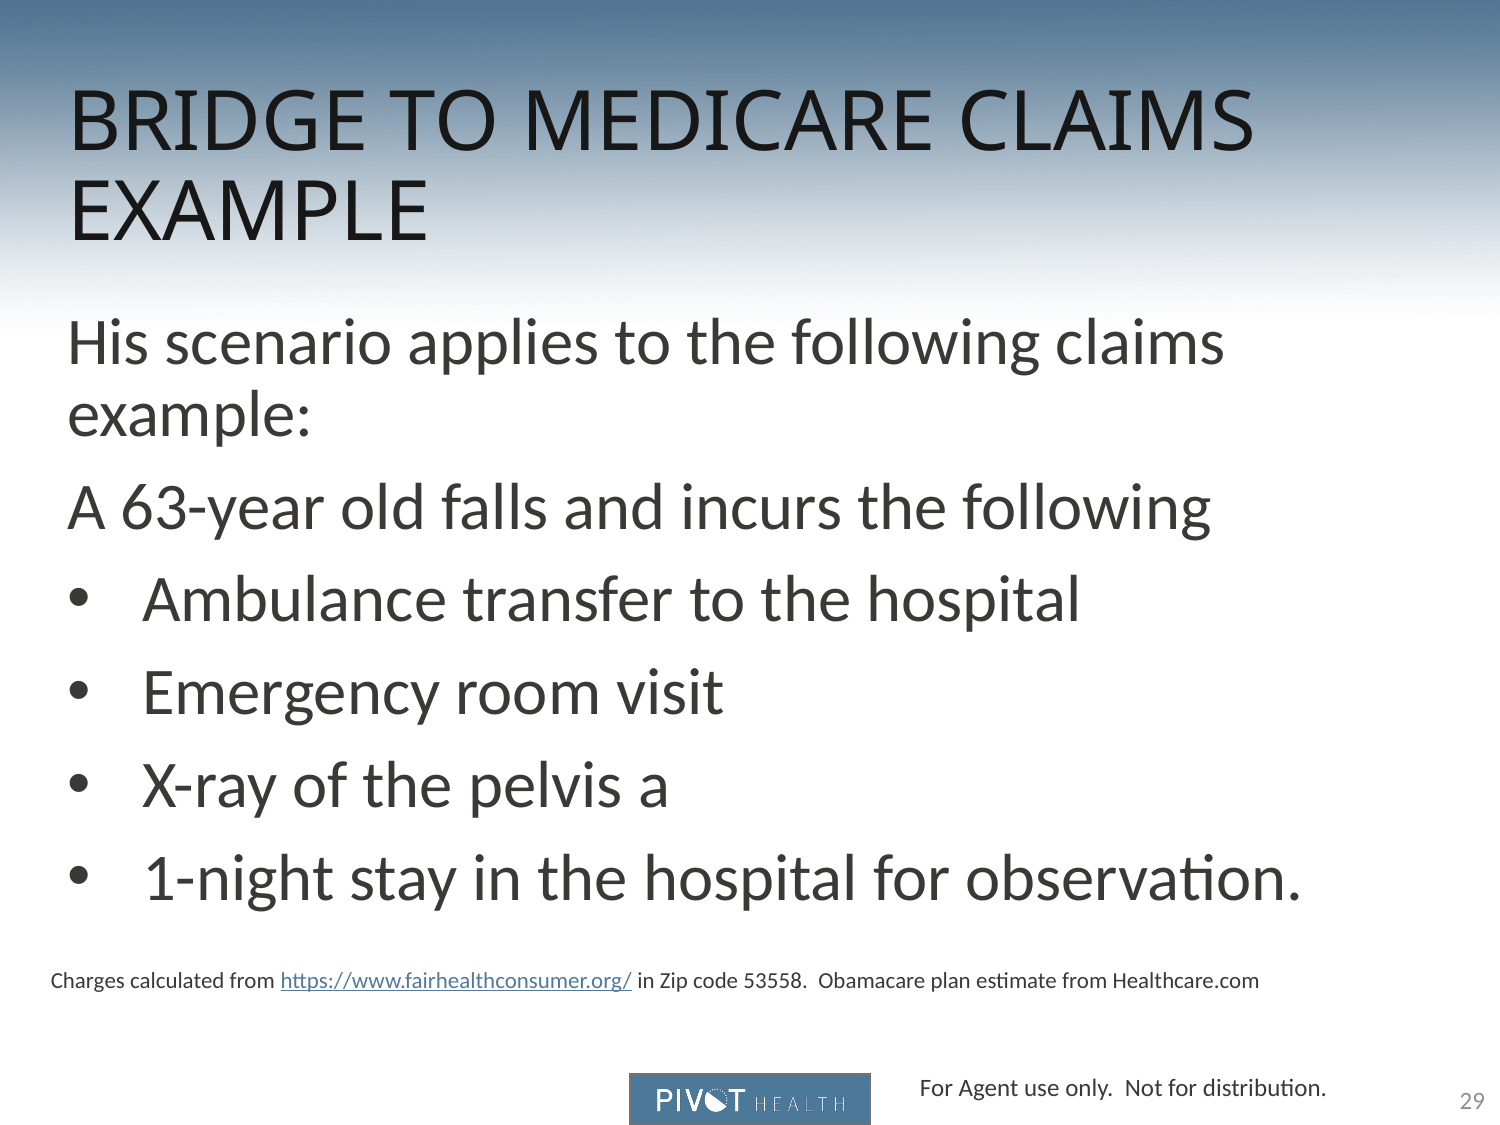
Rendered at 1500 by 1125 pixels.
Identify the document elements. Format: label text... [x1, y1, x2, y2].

text_box Charges calculated from https://www.fairhealthconsumer.org/ in Zip code 53558. Obamacare plan estimate from Healthcare.com [36, 957, 1294, 1001]
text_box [629, 1073, 870, 1125]
slide_number 29 [1382, 1073, 1500, 1125]
list His scenario applies to the following claims example: A 63-year old falls and incurs the following Ambulance transfer to the hospital Emergency room visit X-ray of the pelvis a 1-night stay in the hospital for observation. [52, 299, 1448, 1050]
picture [0, 0, 1500, 750]
text_box For Agent use only. Not for distribution. [904, 1064, 1407, 1109]
title Bridge To Medicare Claims Example [52, 59, 1448, 278]
